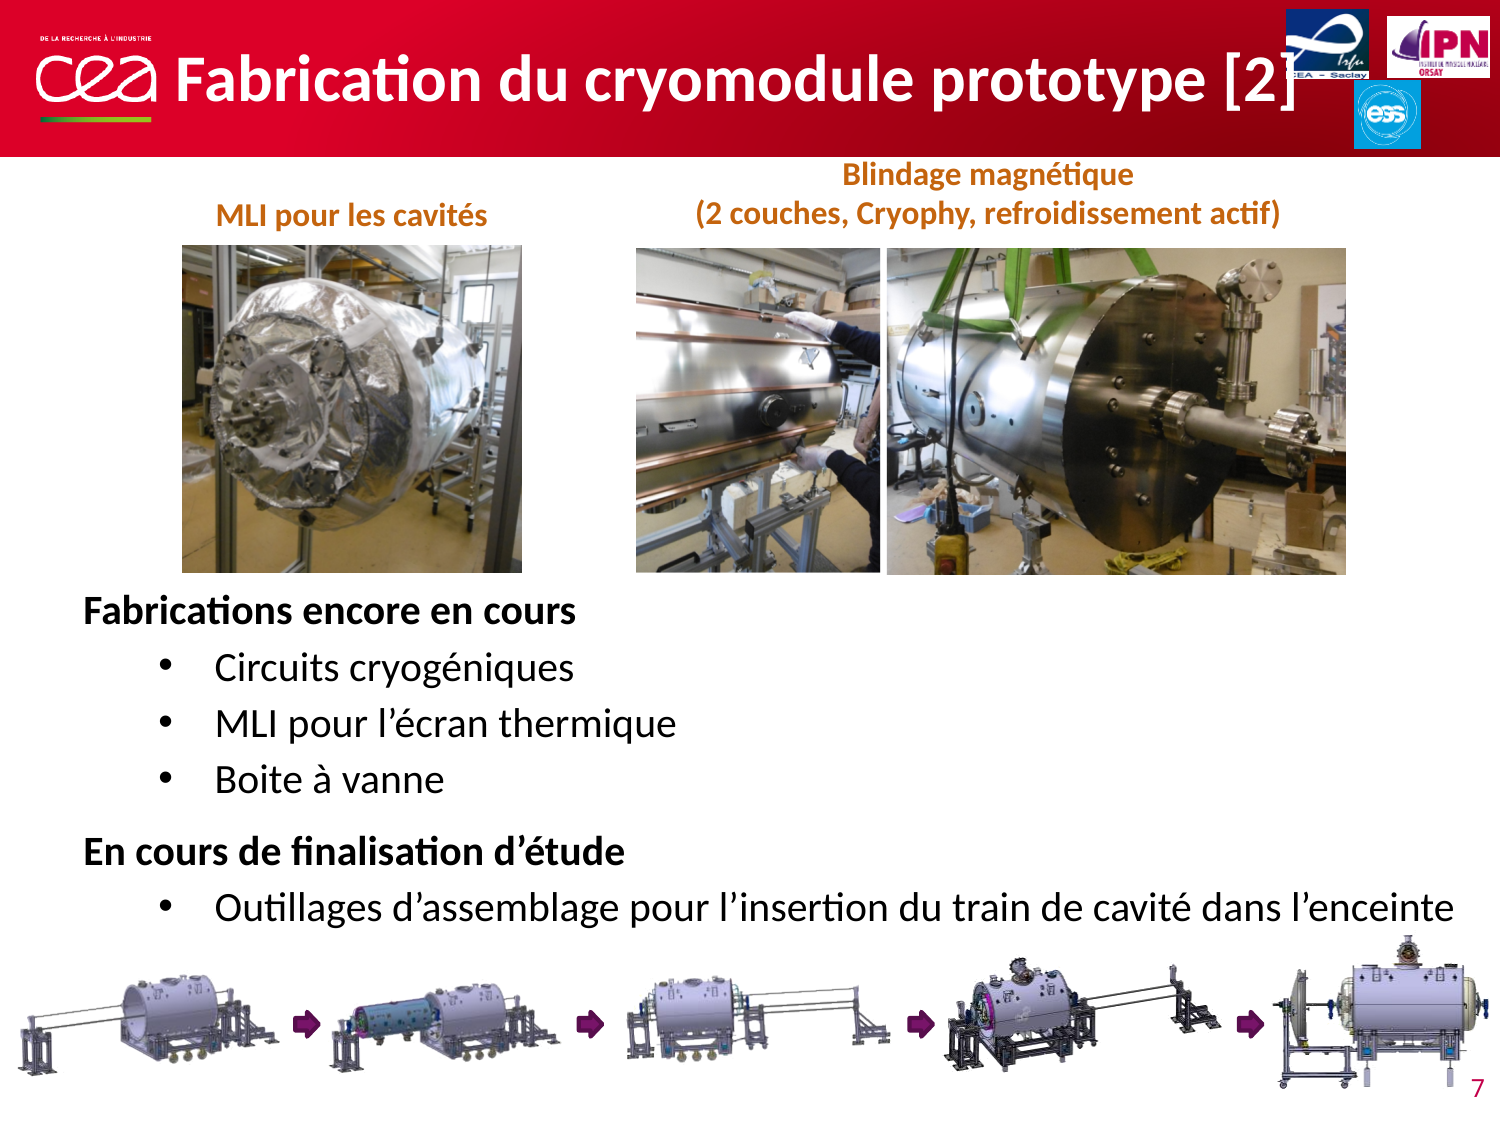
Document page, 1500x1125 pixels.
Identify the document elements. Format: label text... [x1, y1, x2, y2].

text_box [0, 815, 1500, 1097]
picture [181, 245, 522, 574]
text_box Fabrication du cryomodule prototype [2] [135, 27, 1341, 118]
text_box Blindage magnétique (2 couches, Cryophy, refroidissement actif) [636, 144, 1340, 239]
text_box MLI pour les cavités [200, 186, 503, 241]
picture [636, 247, 1346, 576]
picture [0, 0, 1500, 157]
text_box Fabrications encore en cours Circuits cryogéniques MLI pour l’écran thermique Boite à vanne [68, 575, 1456, 810]
